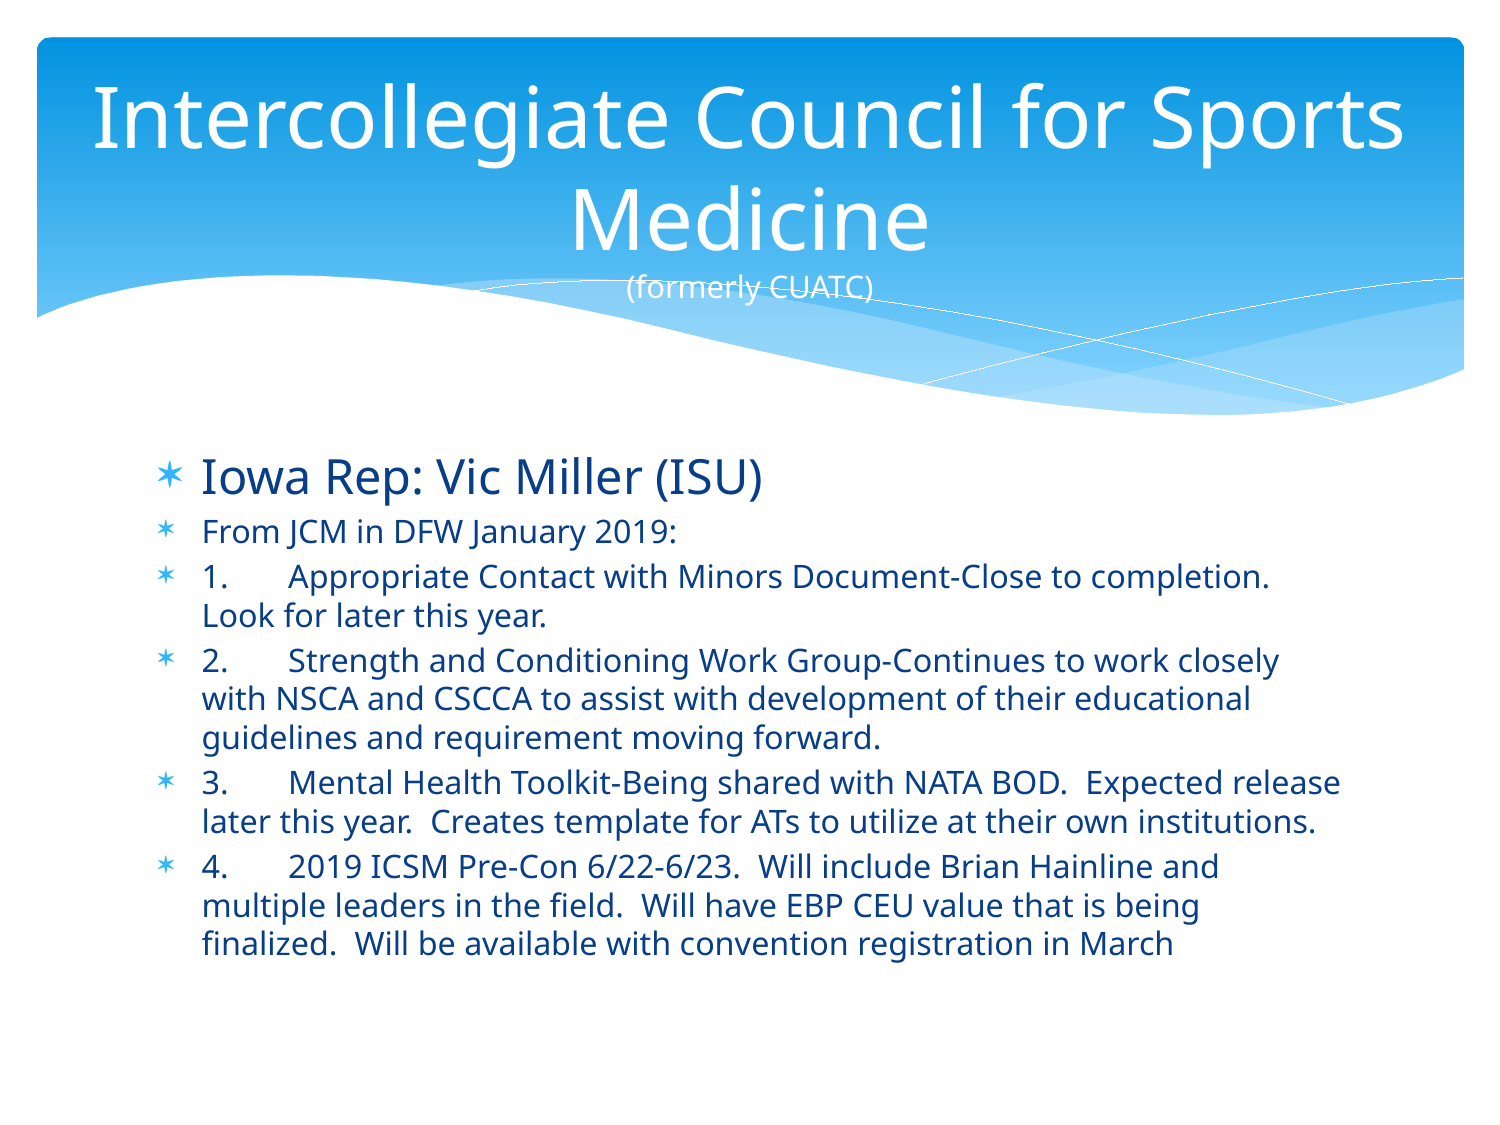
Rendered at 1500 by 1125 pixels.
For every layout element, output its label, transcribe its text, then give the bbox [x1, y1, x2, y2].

list Iowa Rep: Vic Miller (ISU) From JCM in DFW January 2019: 1. Appropriate Contact with Minors Document-Close to completion. Look for later this year. 2. Strength and Conditioning Work Group-Continues to work closely with NSCA and CSCCA to assist with development of their educational guidelines and requirement moving forward. 3. Mental Health Toolkit-Being shared with NATA BOD. Expected release later this year. Creates template for ATs to utilize at their own institutions. 4. 2019 ICSM Pre-Con 6/22-6/23. Will include Brian Hainline and multiple leaders in the field. Will have EBP CEU value that is being finalized. Will be available with convention registration in March [143, 438, 1359, 1005]
title Intercollegiate Council for Sports Medicine (formerly CUATC) [75, 55, 1425, 313]
